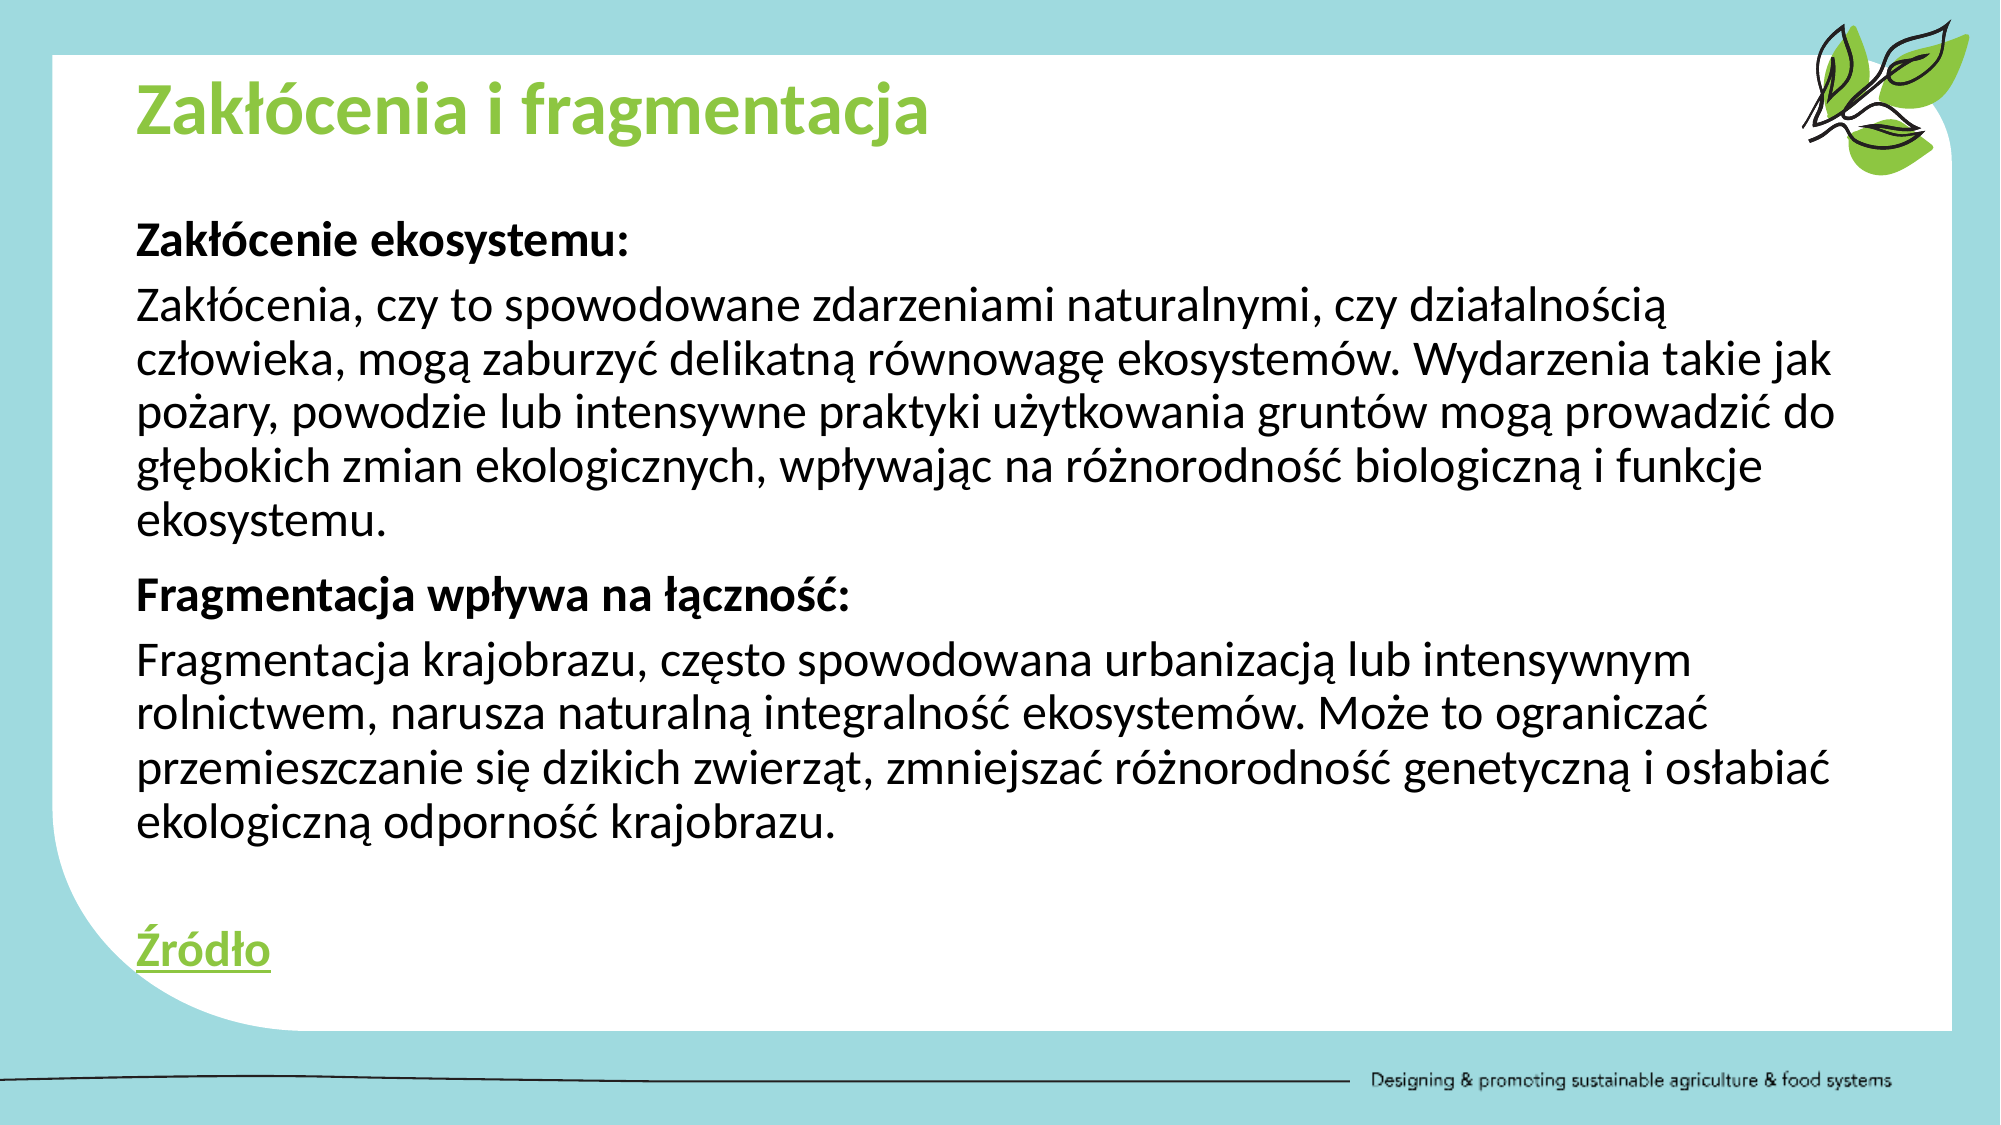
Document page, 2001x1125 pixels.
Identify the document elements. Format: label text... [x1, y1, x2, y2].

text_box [1810, 0, 1968, 184]
picture [1332, 1063, 1914, 1105]
list Zakłócenia i fragmentacja [104, 46, 1805, 178]
list Zakłócenie ekosystemu: Zakłócenia, czy to spowodowane zdarzeniami naturalnymi, czy działalnością człowieka, mogą zaburzyć delikatną równowagę ekosystemów. Wydarzenia takie jak pożary, powodzie lub intensywne praktyki użytkowania gruntów mogą prowadzić do głębokich zmian ekologicznych, wpływając na różnorodność biologiczną i funkcje ekosystemu. Fragmentacja wpływa na łączność: Fragmentacja krajobrazu, często spowodowana urbanizacją lub intensywnym rolnictwem, narusza naturalną integralność ekosystemów. Może to ograniczać przemieszczanie się dzikich zwierząt, zmniejszać różnorodność genetyczną i osłabiać ekologiczną odporność krajobrazu. Źródło [83, 205, 1866, 923]
